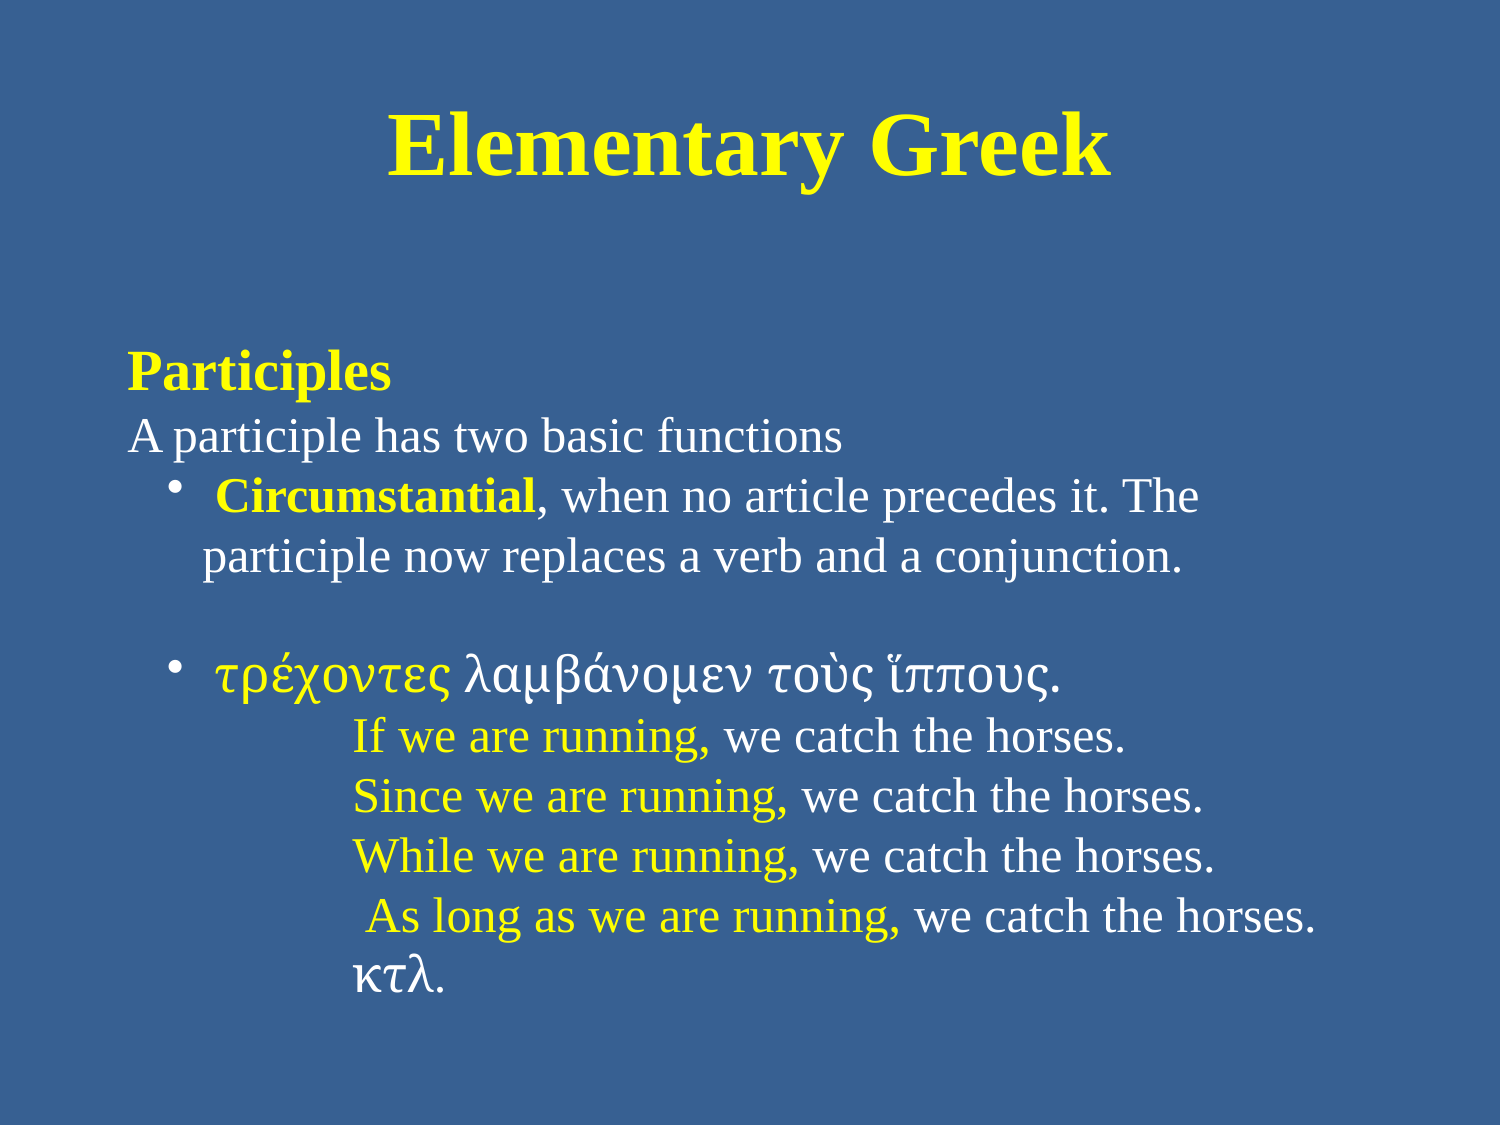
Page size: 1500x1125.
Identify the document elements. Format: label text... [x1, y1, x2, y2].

title Elementary Greek [75, 45, 1425, 233]
text_box Participles A participle has two basic functions Circumstantial, when no article precedes it. The participle now replaces a verb and a conjunction. τρέχοντες λαμβάνομεν τοὺς ἵππους. If we are running, we catch the horses. Since we are running, we catch the horses. While we are running, we catch the horses. As long as we are running, we catch the horses. κτλ. [112, 324, 1413, 1010]
